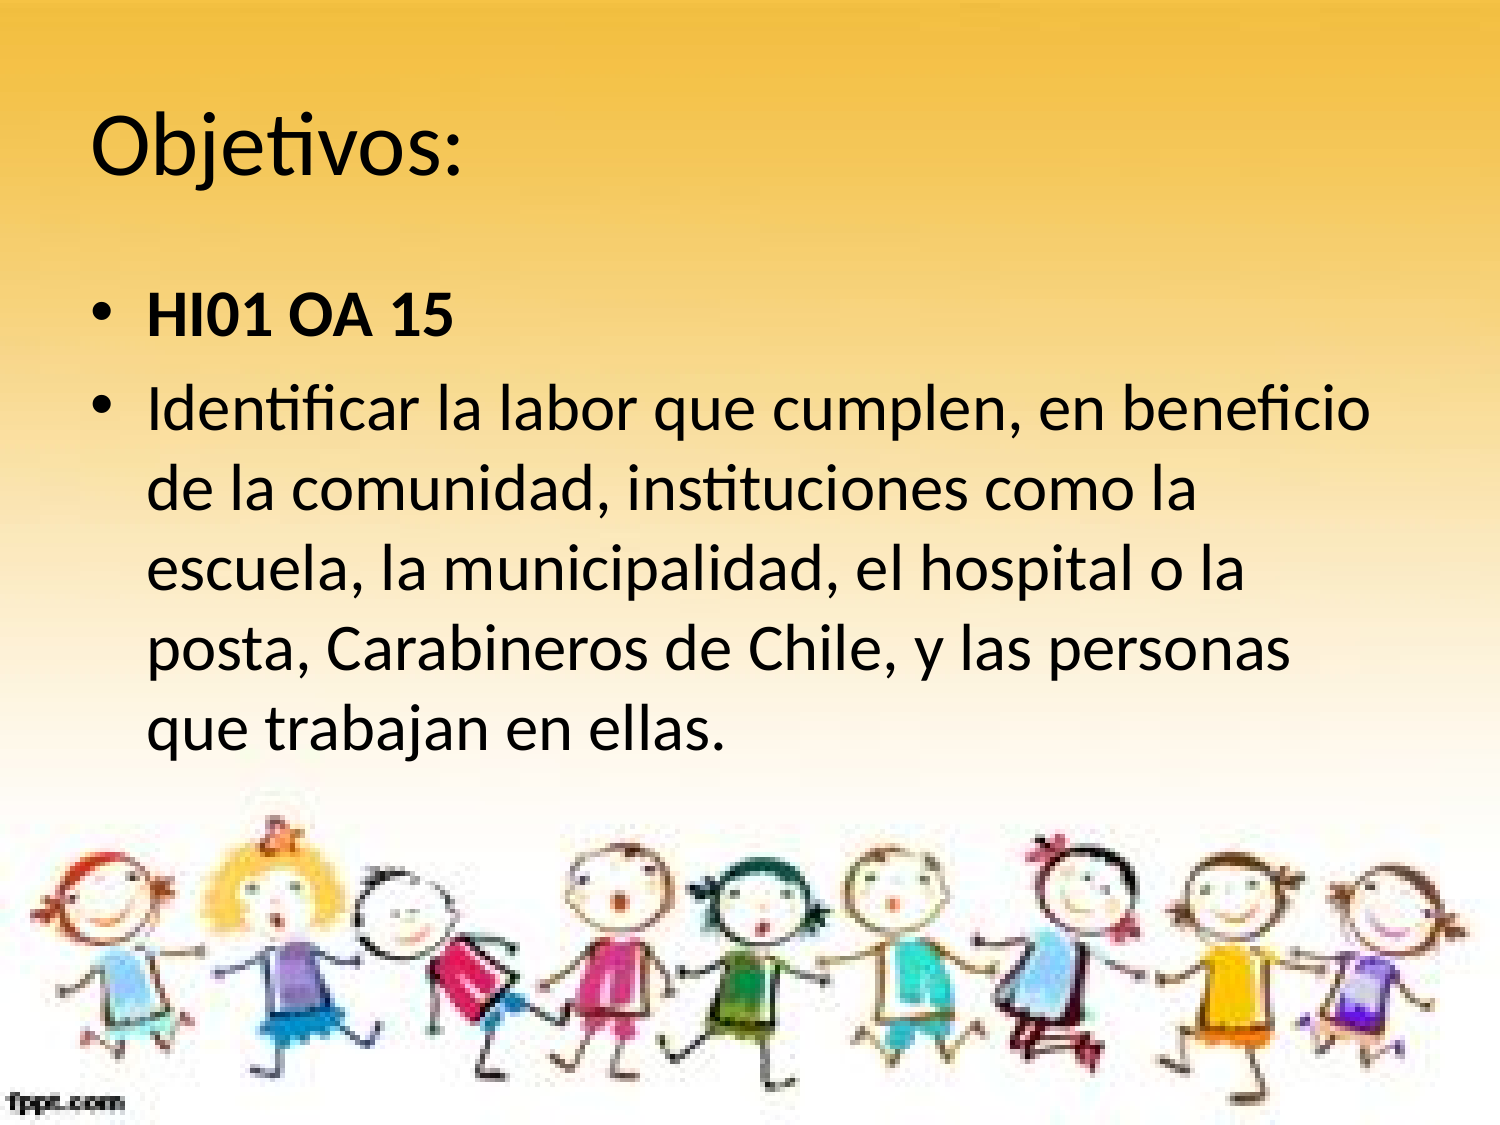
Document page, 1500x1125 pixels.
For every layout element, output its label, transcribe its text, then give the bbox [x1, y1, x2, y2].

title Objetivos: [75, 45, 1425, 233]
list HI01 OA 15 Identificar la labor que cumplen, en beneficio de la comunidad, instituciones como la escuela, la municipalidad, el hospital o la posta, Carabineros de Chile, y las personas que trabajan en ellas. [75, 262, 1425, 1005]
picture [0, 0, 1500, 1125]
